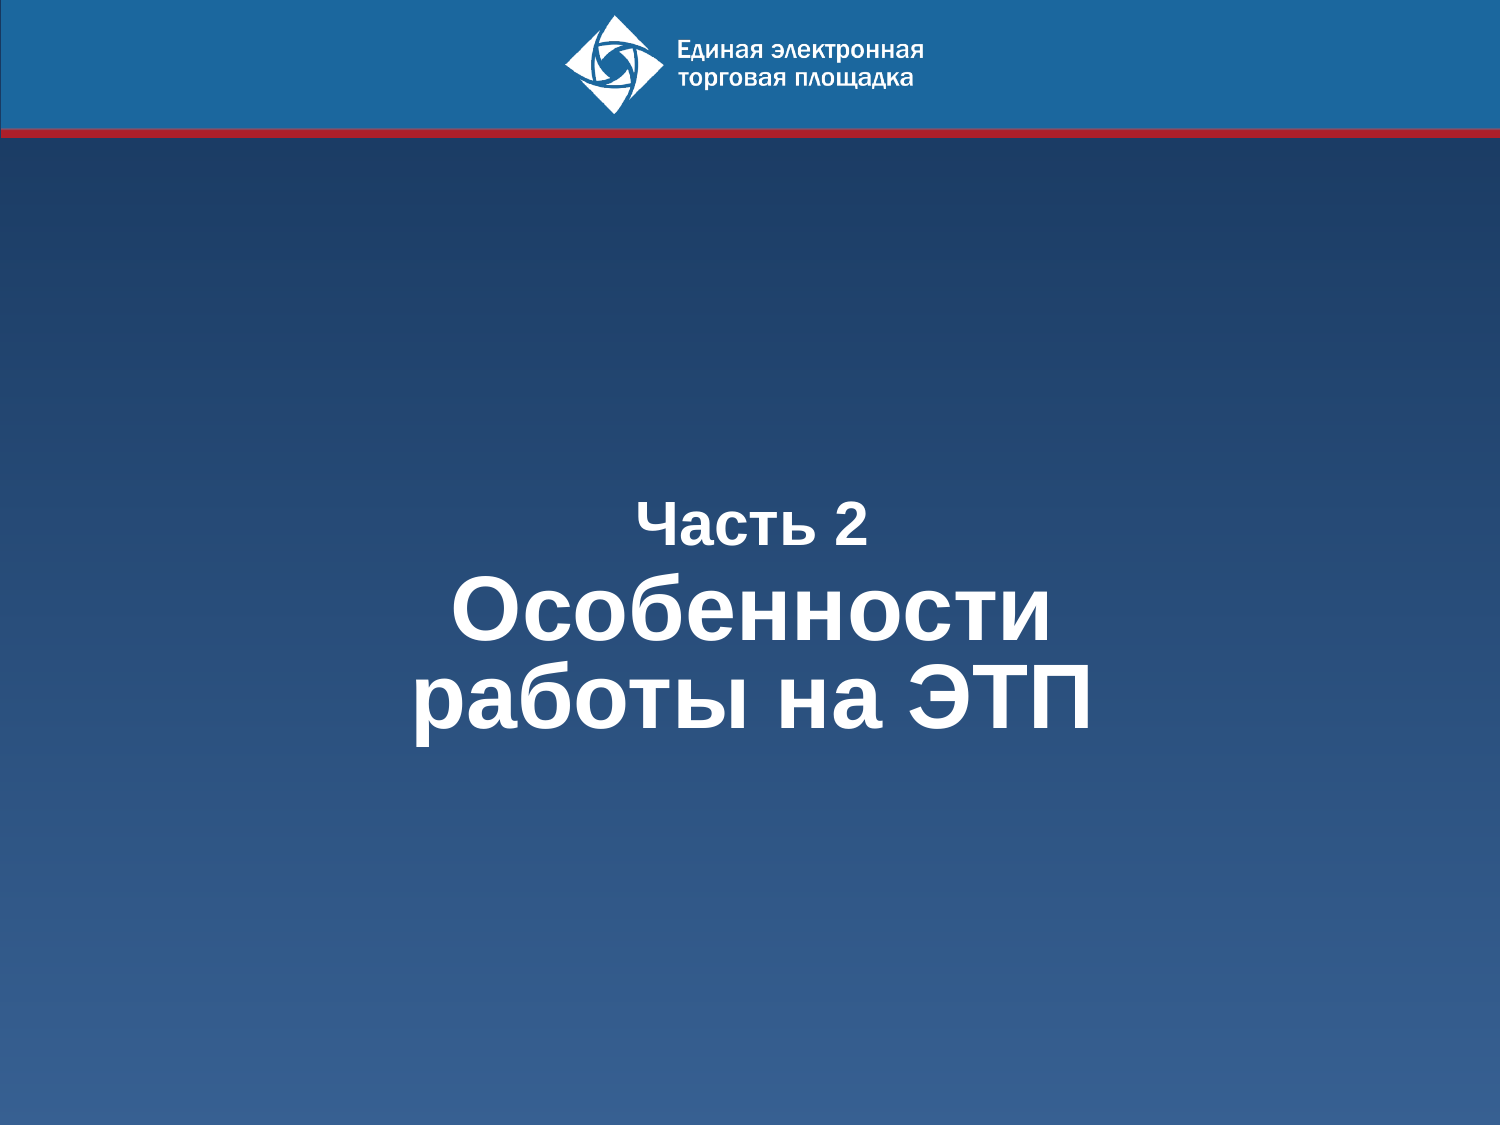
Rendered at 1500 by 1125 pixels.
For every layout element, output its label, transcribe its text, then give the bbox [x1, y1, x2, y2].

text_box Часть 2 Особенности работы на ЭТП [41, 491, 1459, 799]
picture [1, 0, 1500, 138]
